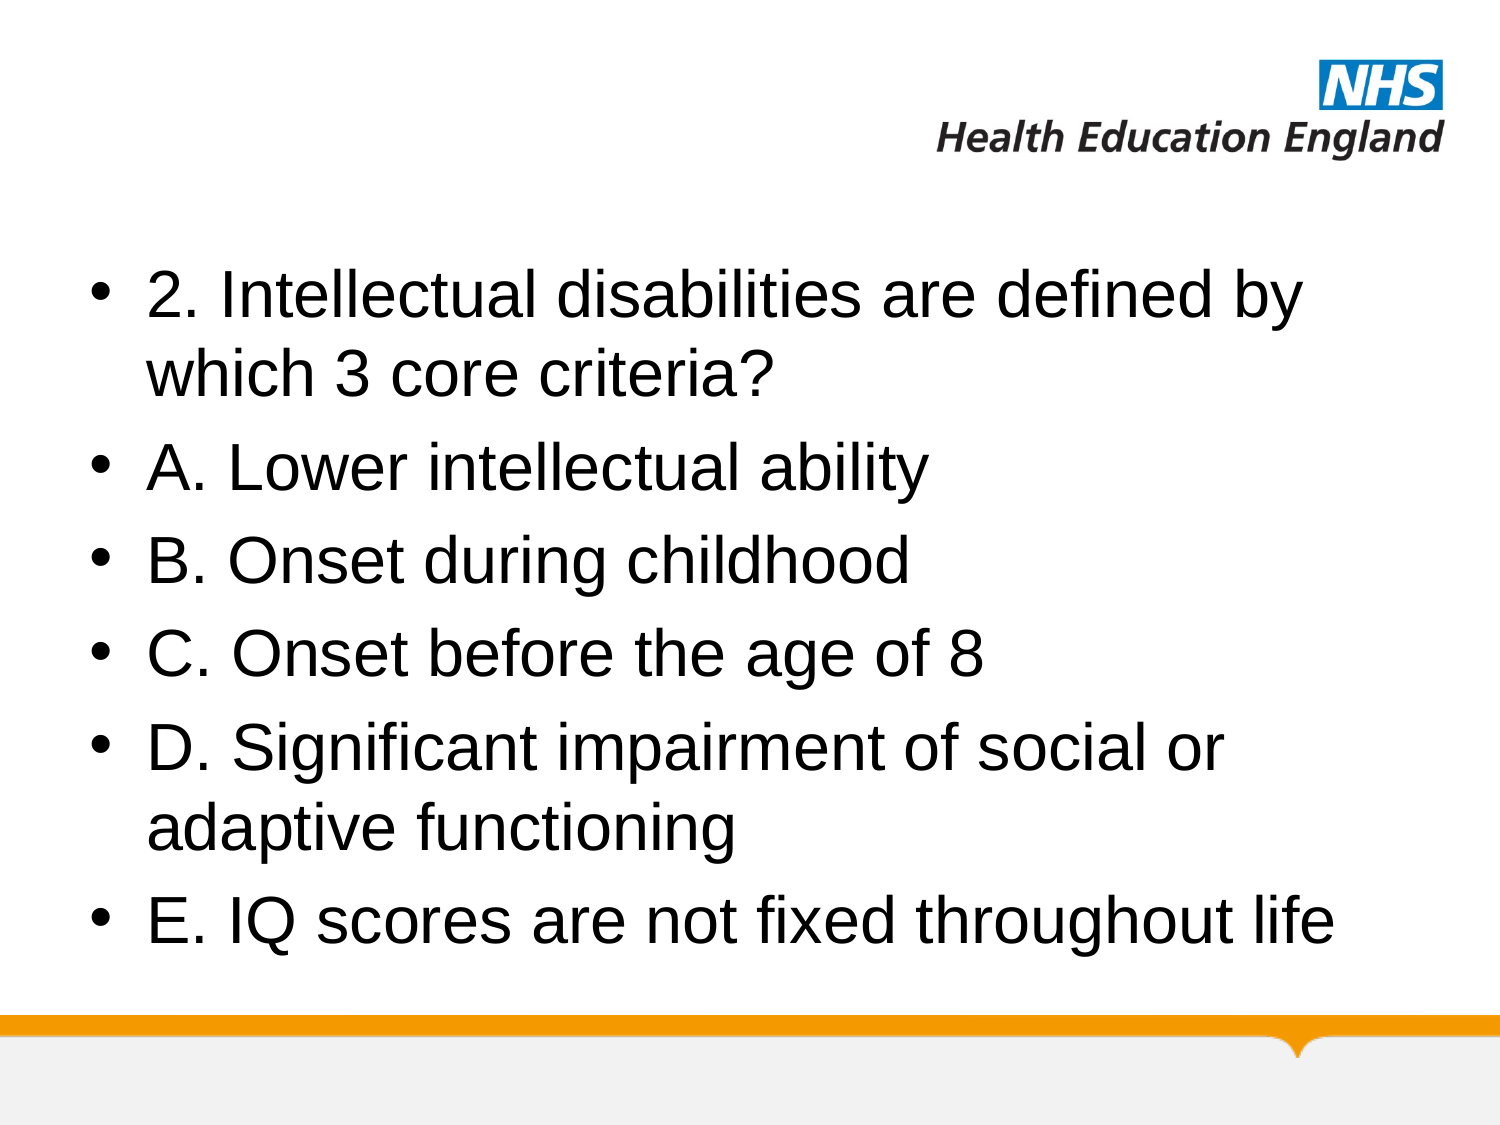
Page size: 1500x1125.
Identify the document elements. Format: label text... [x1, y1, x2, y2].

picture [936, 59, 1445, 161]
list 2. Intellectual disabilities are defined by which 3 core criteria? A. Lower intellectual ability B. Onset during childhood C. Onset before the age of 8 D. Significant impairment of social or adaptive functioning E. IQ scores are not fixed throughout life [75, 242, 1425, 986]
